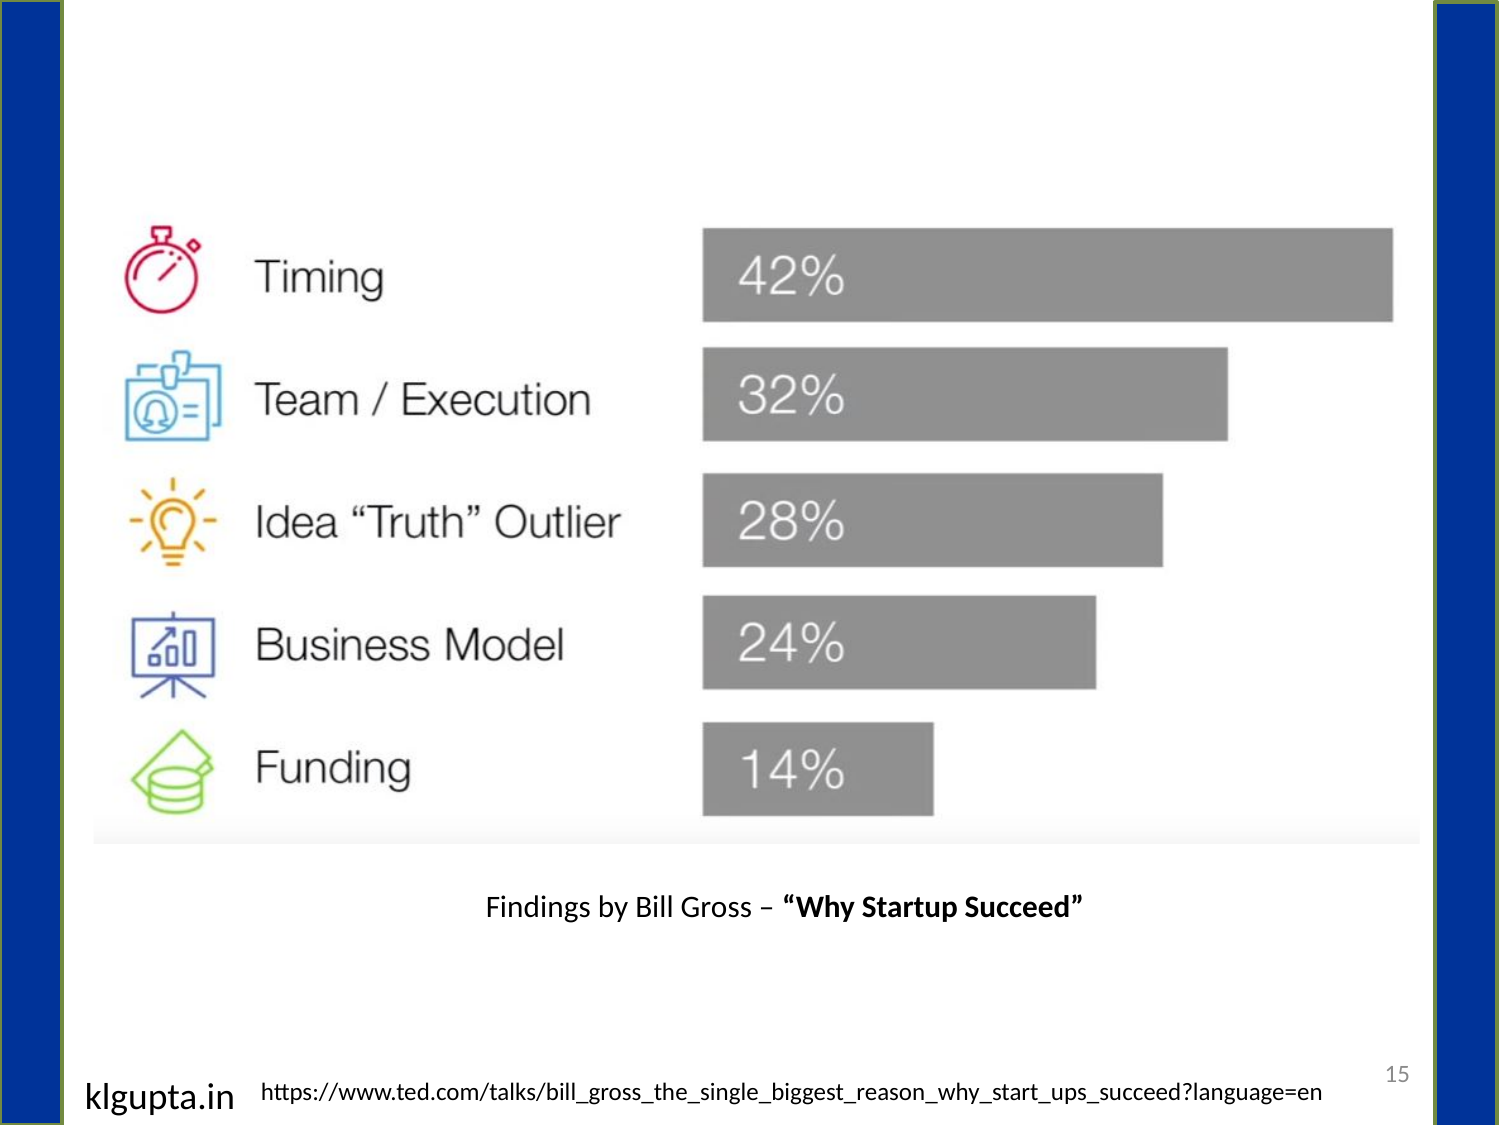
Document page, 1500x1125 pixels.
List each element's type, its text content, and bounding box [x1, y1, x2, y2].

text_box [1433, 0, 1499, 1125]
picture [93, 175, 1420, 844]
text_box [0, 0, 64, 1125]
text_box Findings by Bill Gross – “Why Startup Succeed” [222, 878, 1348, 932]
text_box https://www.ted.com/talks/bill_gross_the_single_biggest_reason_why_start_ups_succeed?language=en [246, 1067, 1371, 1113]
text_box klgupta.in [70, 1064, 270, 1125]
slide_number 15 [1074, 1042, 1425, 1103]
